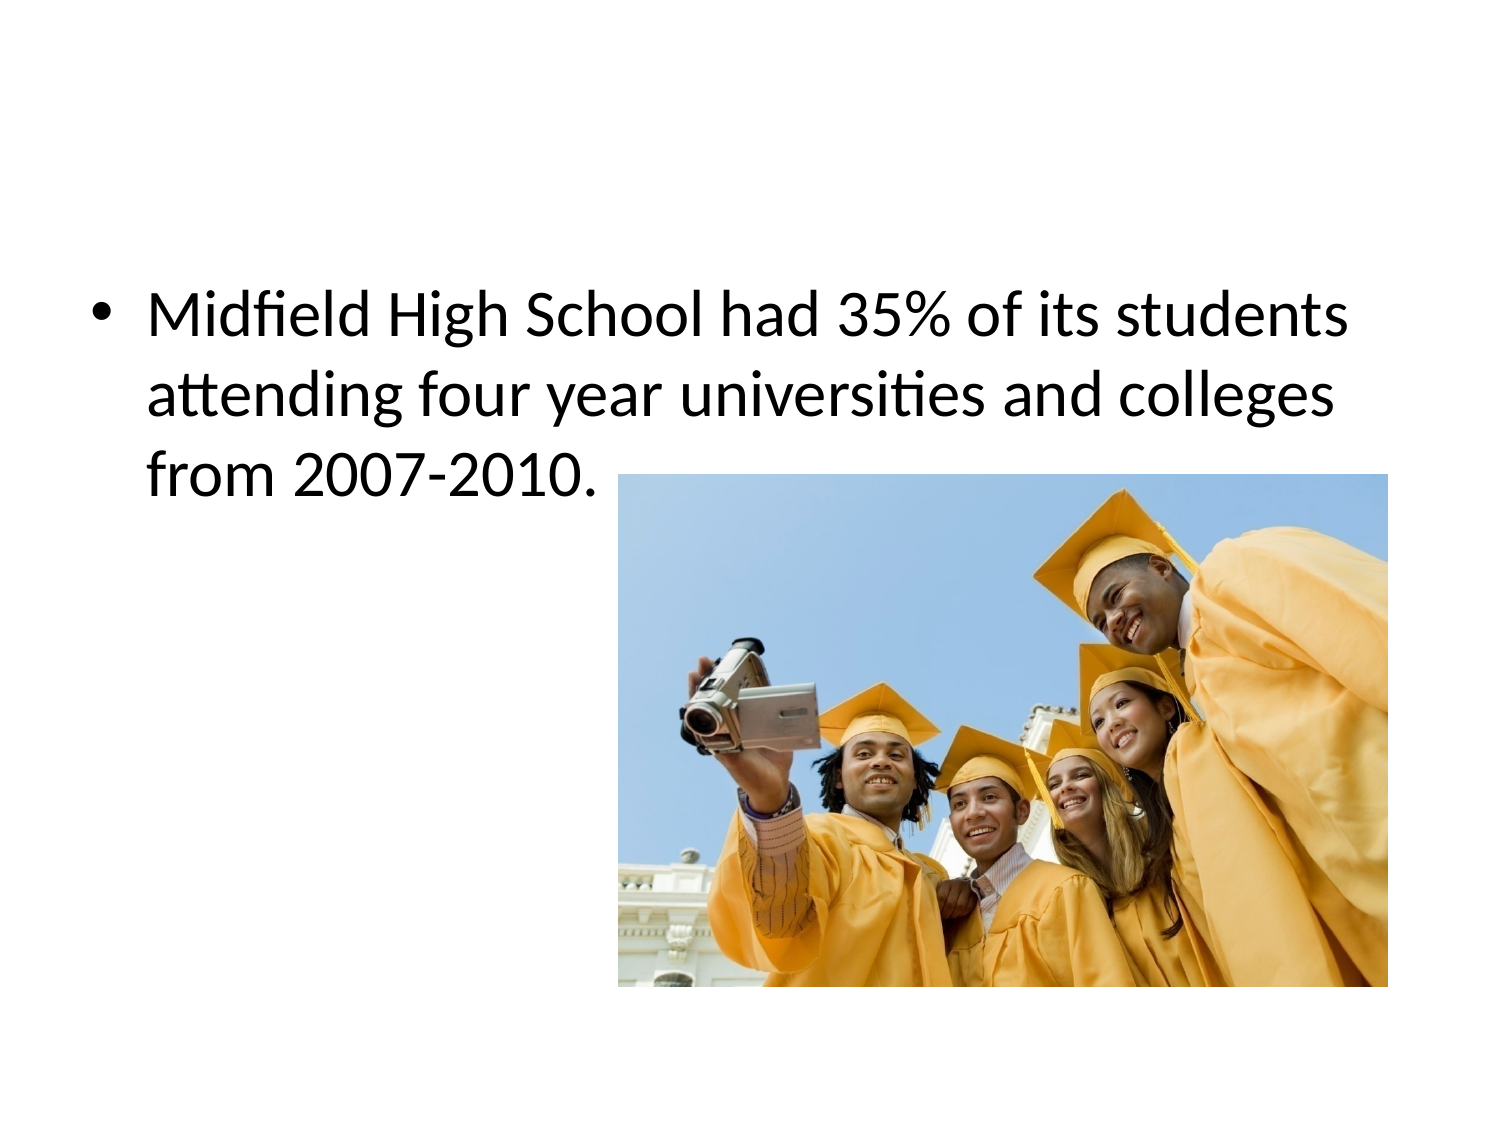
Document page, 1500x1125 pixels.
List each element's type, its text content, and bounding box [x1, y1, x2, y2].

list Midfield High School had 35% of its students attending four year universities and colleges from 2007-2010. [75, 262, 1425, 1005]
picture [618, 474, 1388, 988]
